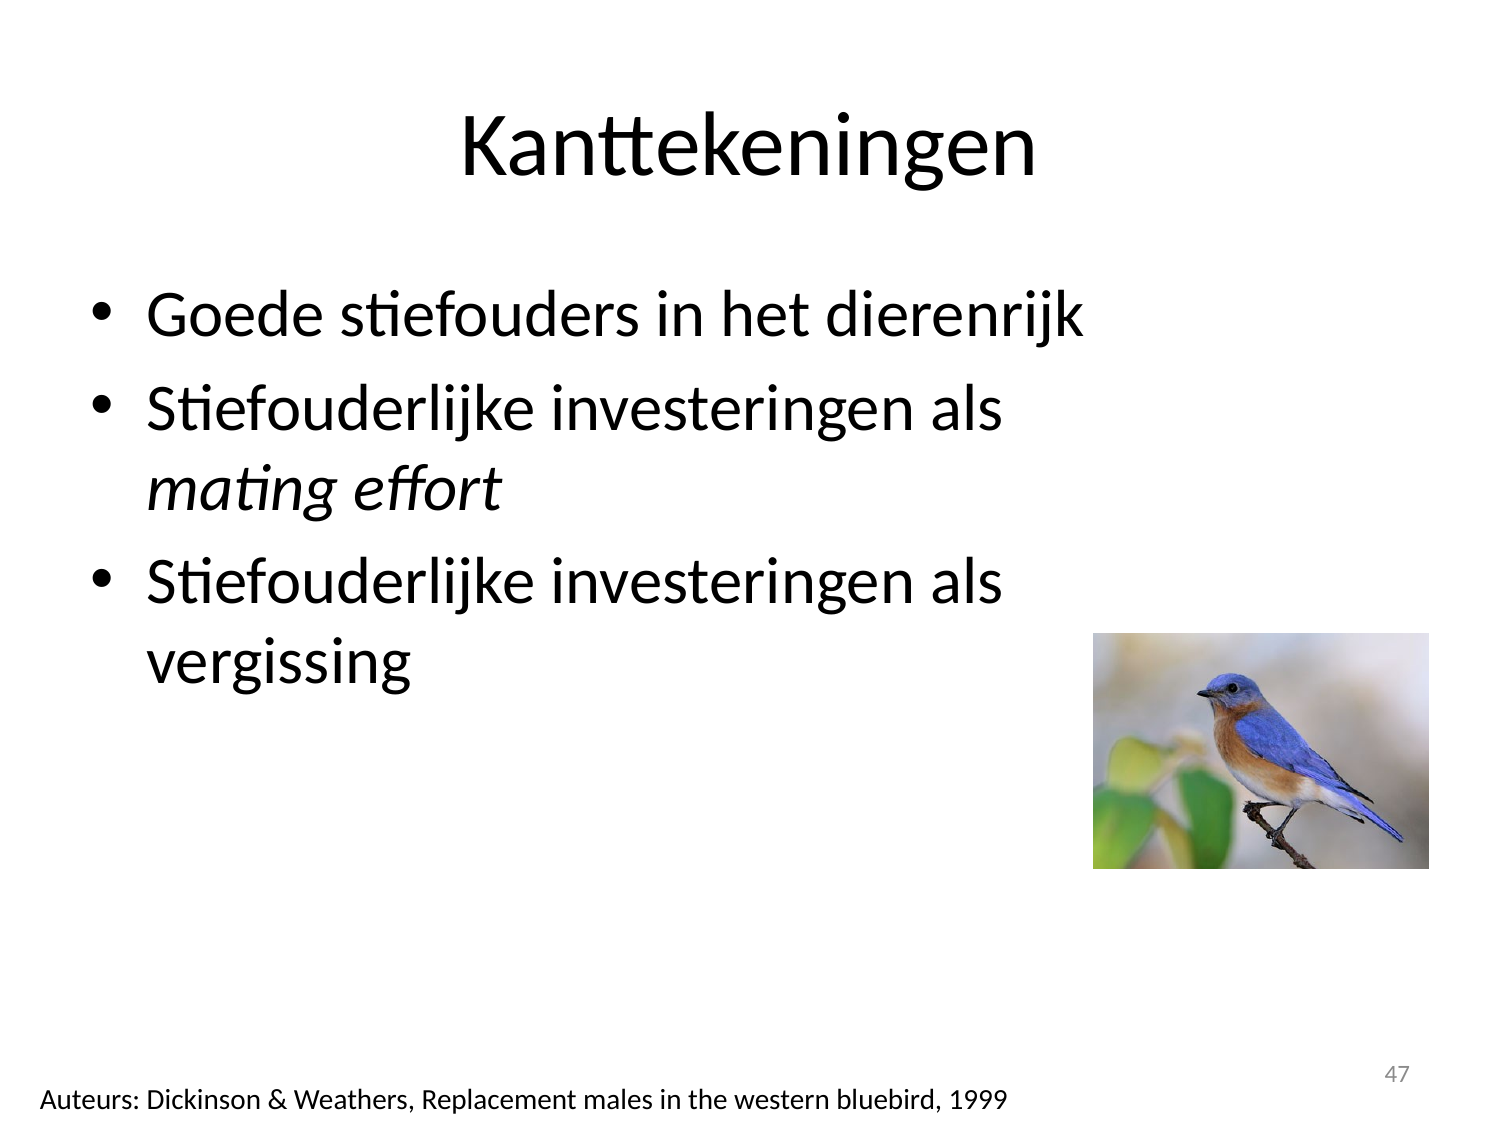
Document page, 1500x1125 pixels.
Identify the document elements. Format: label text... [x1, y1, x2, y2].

picture [1093, 633, 1429, 869]
slide_number 47 [1074, 1042, 1425, 1103]
list Goede stiefouders in het dierenrijk Stiefouderlijke investeringen als mating effort Stiefouderlijke investeringen als vergissing [75, 262, 1150, 1005]
text_box Auteurs: Dickinson & Weathers, Replacement males in the western bluebird, 1999 [24, 1072, 1050, 1123]
title Kanttekeningen [75, 45, 1425, 233]
